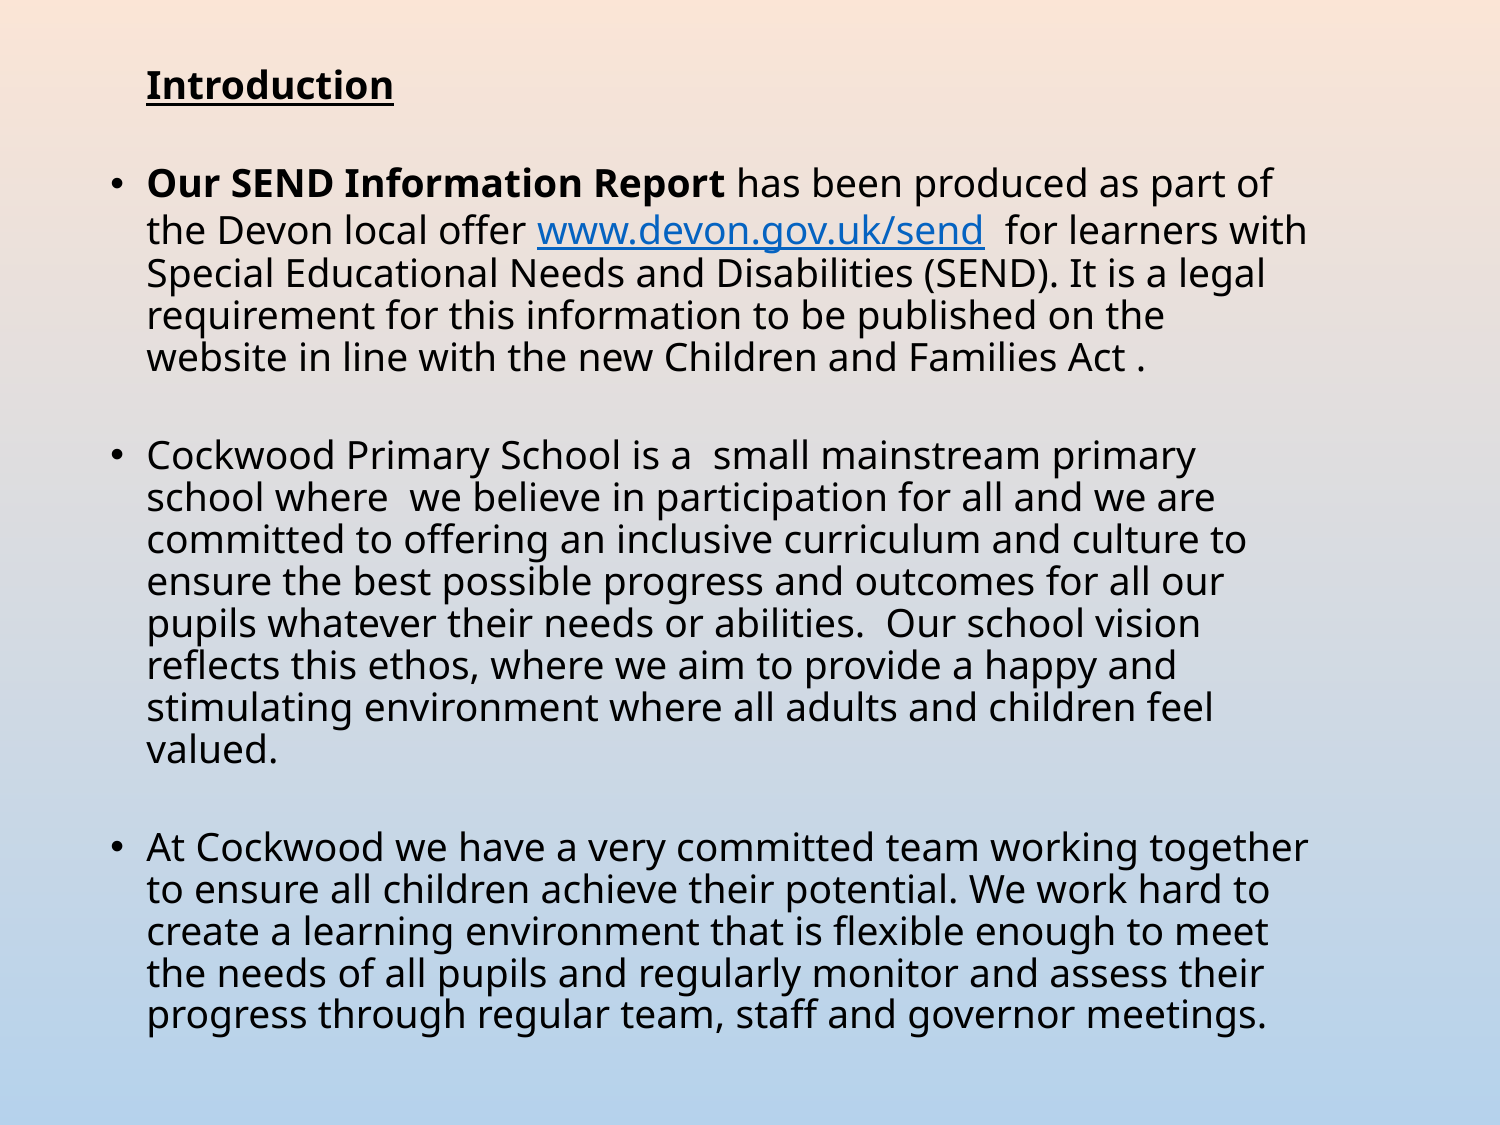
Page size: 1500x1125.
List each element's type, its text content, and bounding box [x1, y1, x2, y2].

list Introduction Our SEND Information Report has been produced as part of the Devon local offer www.devon.gov.uk/send for learners with Special Educational Needs and Disabilities (SEND). It is a legal requirement for this information to be published on the website in line with the new Children and Families Act . Cockwood Primary School is a small mainstream primary school where we believe in participation for all and we are committed to offering an inclusive curriculum and culture to ensure the best possible progress and outcomes for all our pupils whatever their needs or abilities. Our school vision reflects this ethos, where we aim to provide a happy and stimulating environment where all adults and children feel valued. At Cockwood we have a very committed team working together to ensure all children achieve their potential. We work hard to create a learning environment that is flexible enough to meet the needs of all pupils and regularly monitor and assess their progress through regular team, staff and governor meetings. [77, 58, 1328, 1067]
